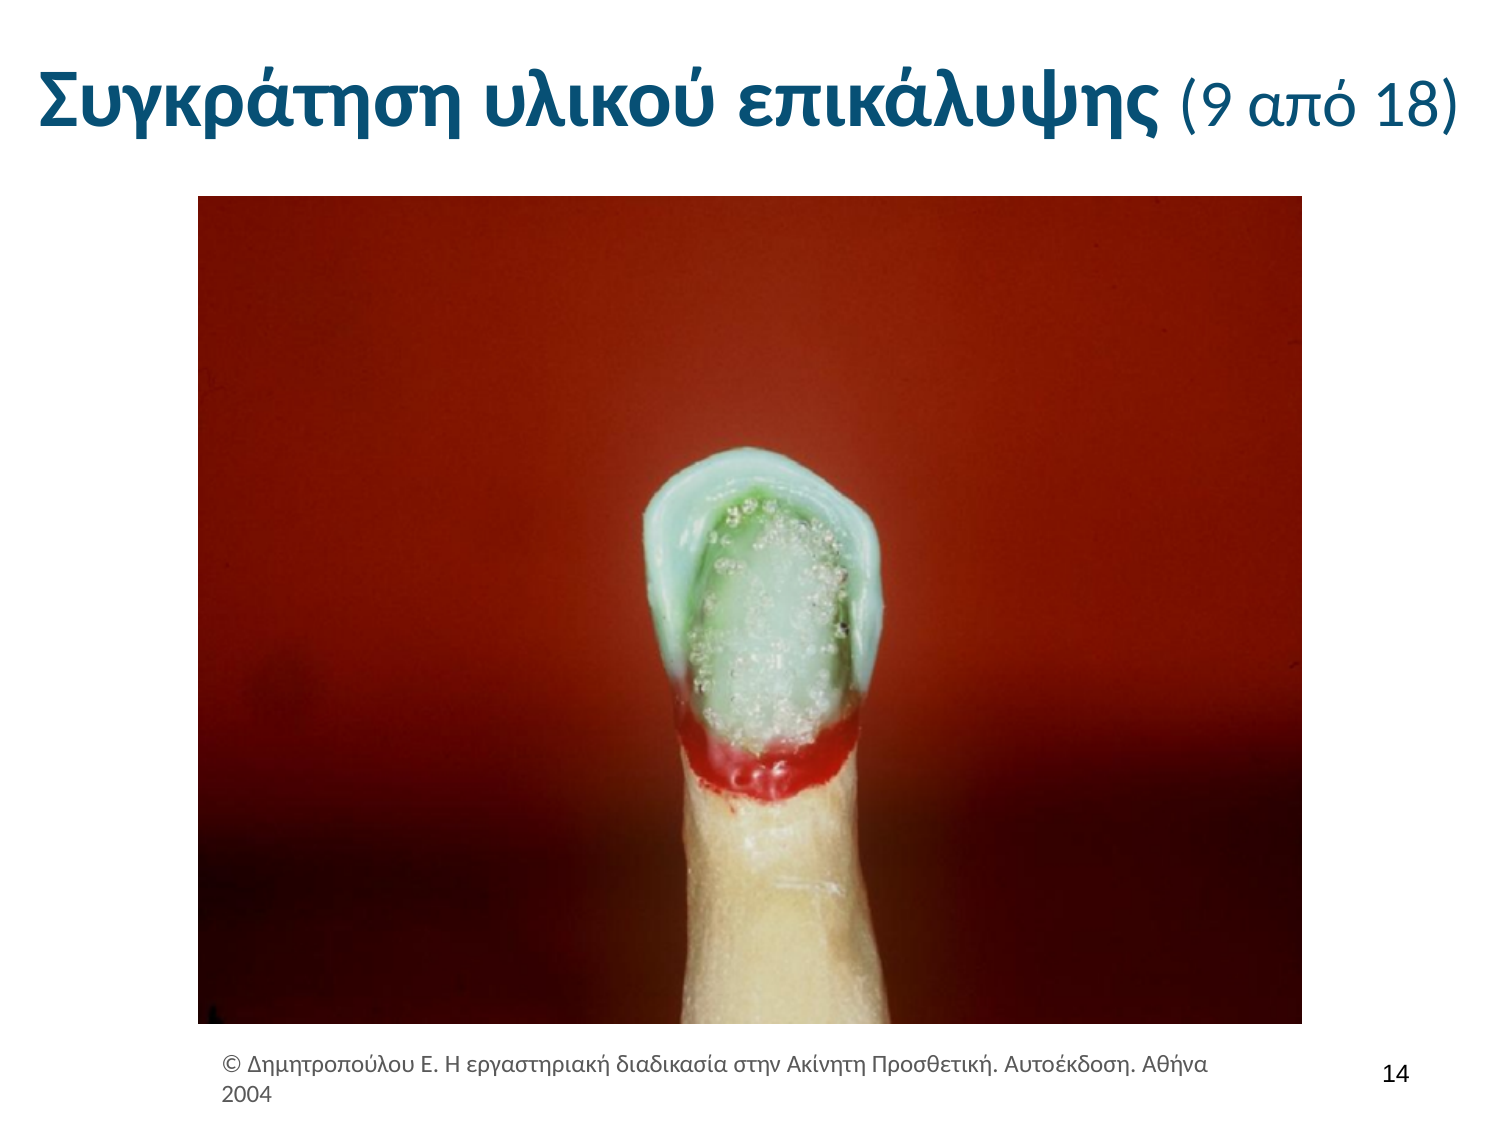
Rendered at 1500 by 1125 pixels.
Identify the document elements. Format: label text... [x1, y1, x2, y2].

title Συγκράτηση υλικού επικάλυψης (9 από 18) [0, 19, 1500, 169]
slide_number 13 [1270, 1042, 1425, 1103]
text_box © Δημητροπούλου Ε. Η εργαστηριακή διαδικασία στην Ακίνητη Προσθετική. Αυτοέκδοση. Αθήνα 2004 [206, 1040, 1270, 1115]
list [198, 196, 1302, 1024]
